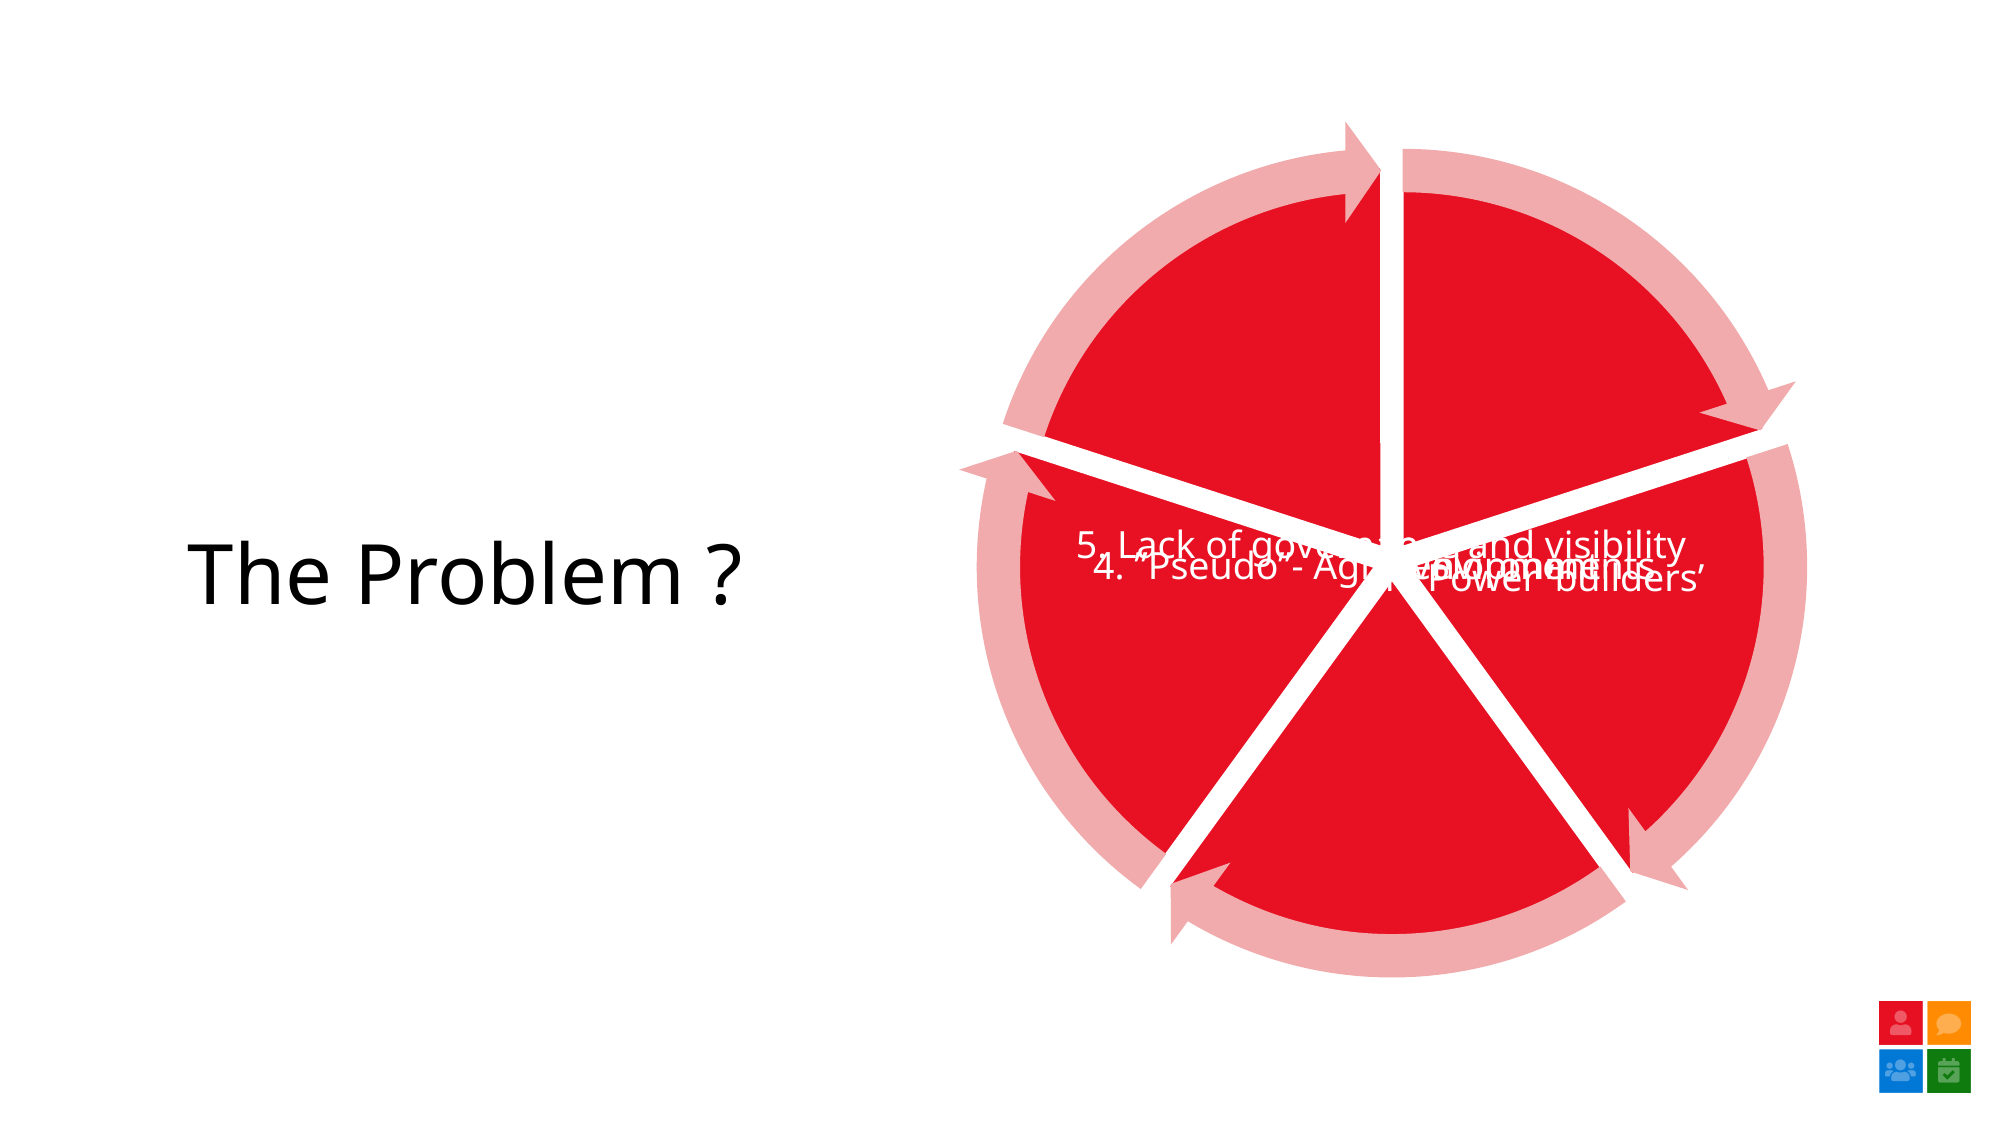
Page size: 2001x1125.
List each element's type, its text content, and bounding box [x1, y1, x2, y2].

text_box The Problem ? [173, 515, 765, 646]
picture [1879, 1001, 1971, 1093]
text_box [869, 110, 1914, 1016]
